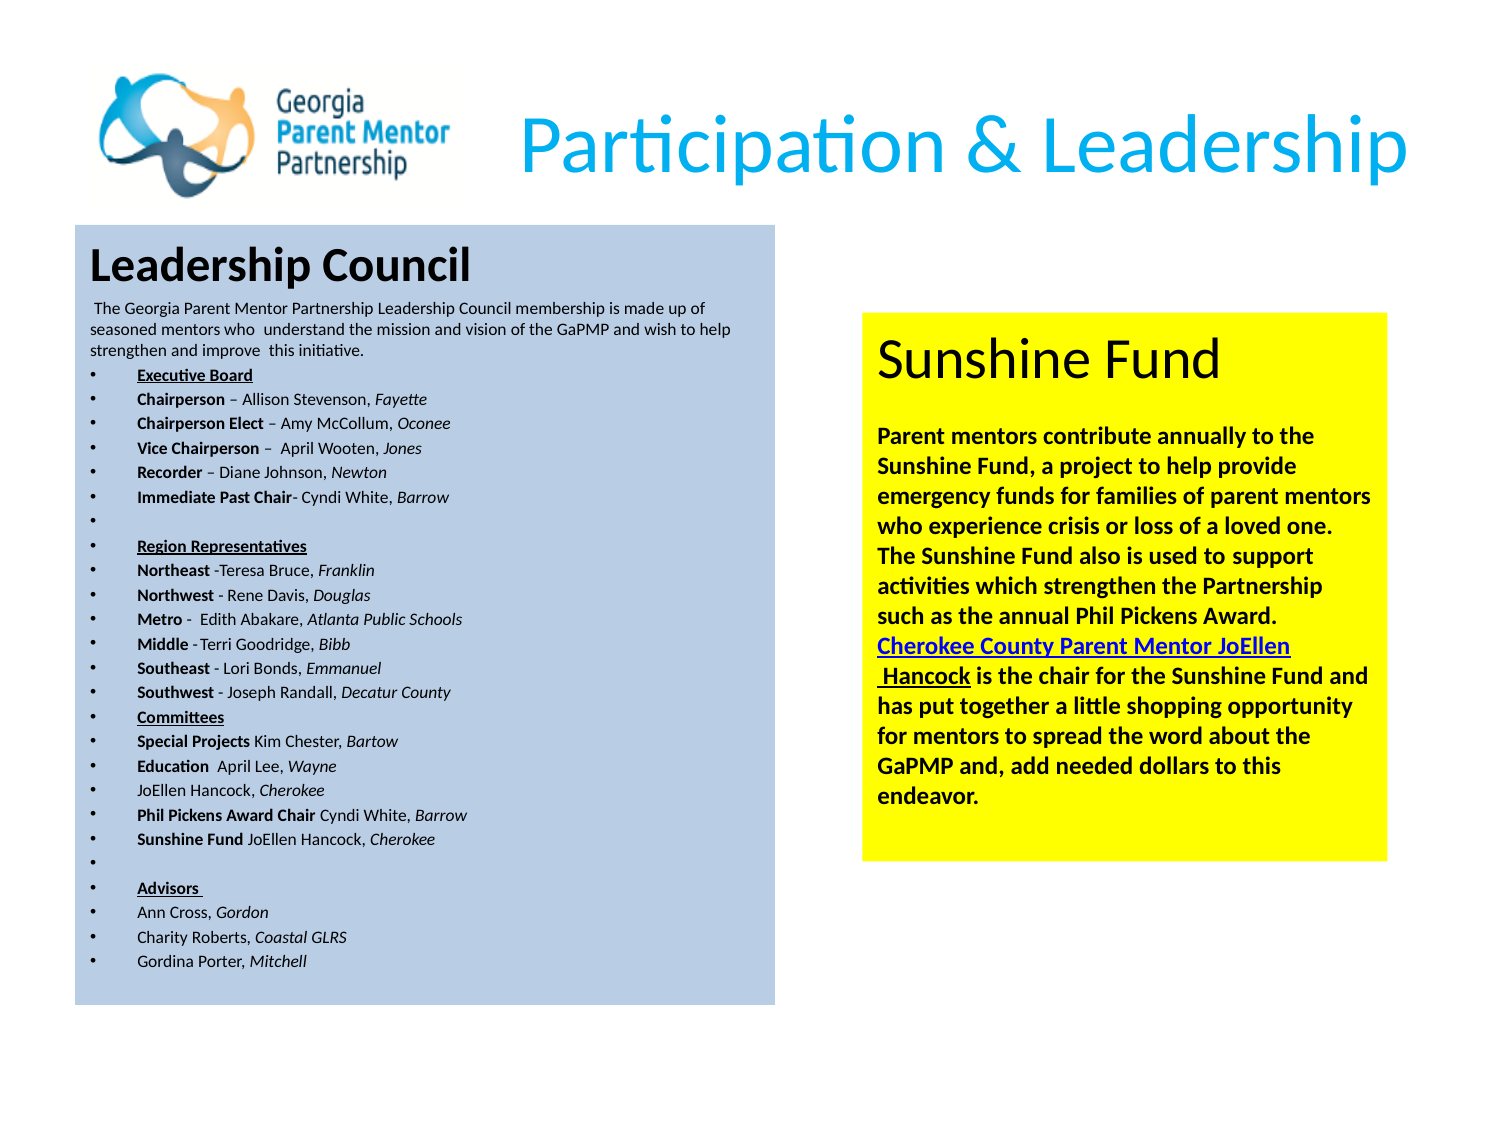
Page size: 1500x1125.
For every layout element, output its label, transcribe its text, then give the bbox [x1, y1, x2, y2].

title Participation & Leadership [75, 45, 1425, 233]
list Leadership Council The Georgia Parent Mentor Partnership Leadership Council membership is made up of seasoned mentors who understand the mission and vision of the GaPMP and wish to help strengthen and improve this initiative. Executive Board Chairperson – Allison Stevenson, Fayette Chairperson Elect – Amy McCollum, Oconee Vice Chairperson – April Wooten, Jones Recorder – Diane Johnson, Newton Immediate Past Chair- Cyndi White, Barrow Region Representatives Northeast -Teresa Bruce, Franklin Northwest - Rene Davis, Douglas Metro - Edith Abakare, Atlanta Public Schools Middle - Terri Goodridge, Bibb Southeast - Lori Bonds, Emmanuel Southwest - Joseph Randall, Decatur County Committees Special Projects Kim Chester, Bartow Education April Lee, Wayne JoEllen Hancock, Cherokee Phil Pickens Award Chair Cyndi White, Barrow Sunshine Fund JoEllen Hancock, Cherokee Advisors Ann Cross, Gordon Charity Roberts, Coastal GLRS Gordina Porter, Mitchell [75, 224, 775, 1005]
picture [87, 62, 463, 209]
text_box Sunshine Fund Parent mentors contribute annually to the Sunshine Fund, a project to help provide emergency funds for families of parent mentors who experience crisis or loss of a loved one. The Sunshine Fund also is used to support activities which strengthen the Partnership such as the annual Phil Pickens Award. Cherokee County Parent Mentor JoEllen Hancock is the chair for the Sunshine Fund and has put together a little shopping opportunity for mentors to spread the word about the GaPMP and, add needed dollars to this endeavor. [862, 312, 1388, 862]
